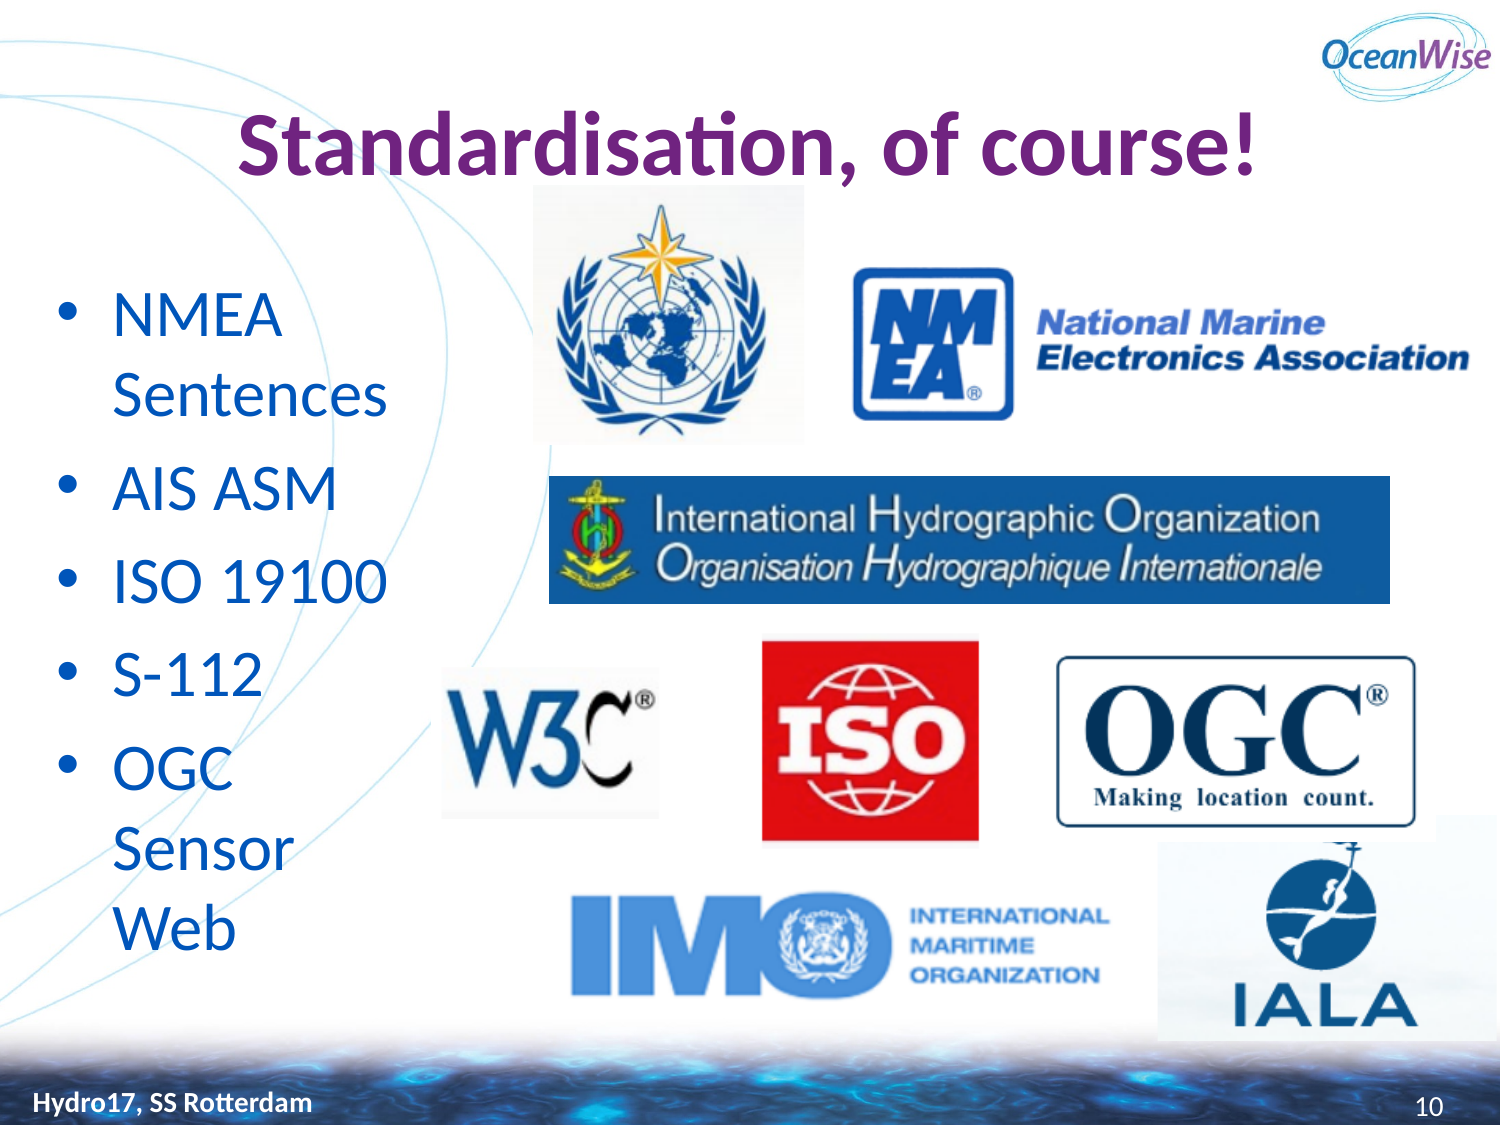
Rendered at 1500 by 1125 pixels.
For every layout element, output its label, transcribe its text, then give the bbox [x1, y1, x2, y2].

picture [0, 1, 1500, 1125]
slide_number 10 [1108, 1074, 1459, 1125]
footer Hydro17, SS Rotterdam [17, 1070, 493, 1125]
text_box NMEA Sentences AIS ASM ISO 19100 S-112 OGC Sensor Web [41, 262, 420, 1005]
title Standardisation, of course! [75, 45, 1425, 233]
